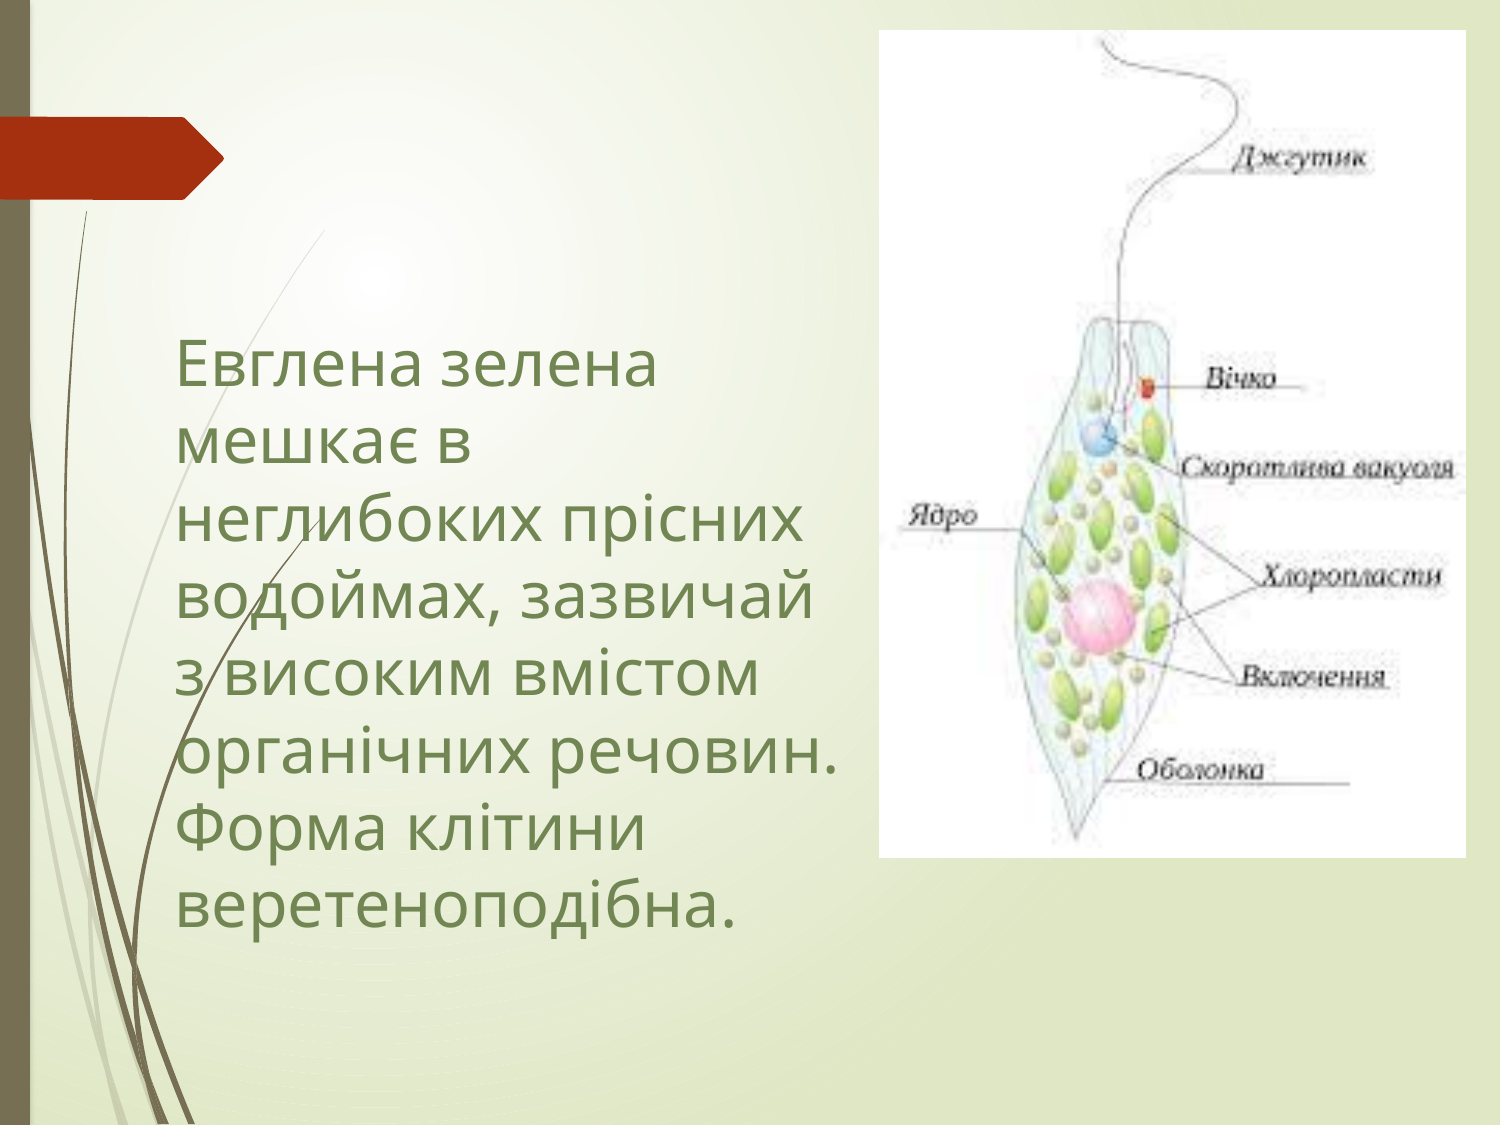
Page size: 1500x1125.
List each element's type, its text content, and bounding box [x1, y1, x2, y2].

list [879, 30, 1466, 858]
title Евглена зелена мешкає в неглибоких прісних водоймах, зазвичай з високим вмістом органічних речовин. Форма клітини веретеноподібна. [159, 314, 857, 1084]
